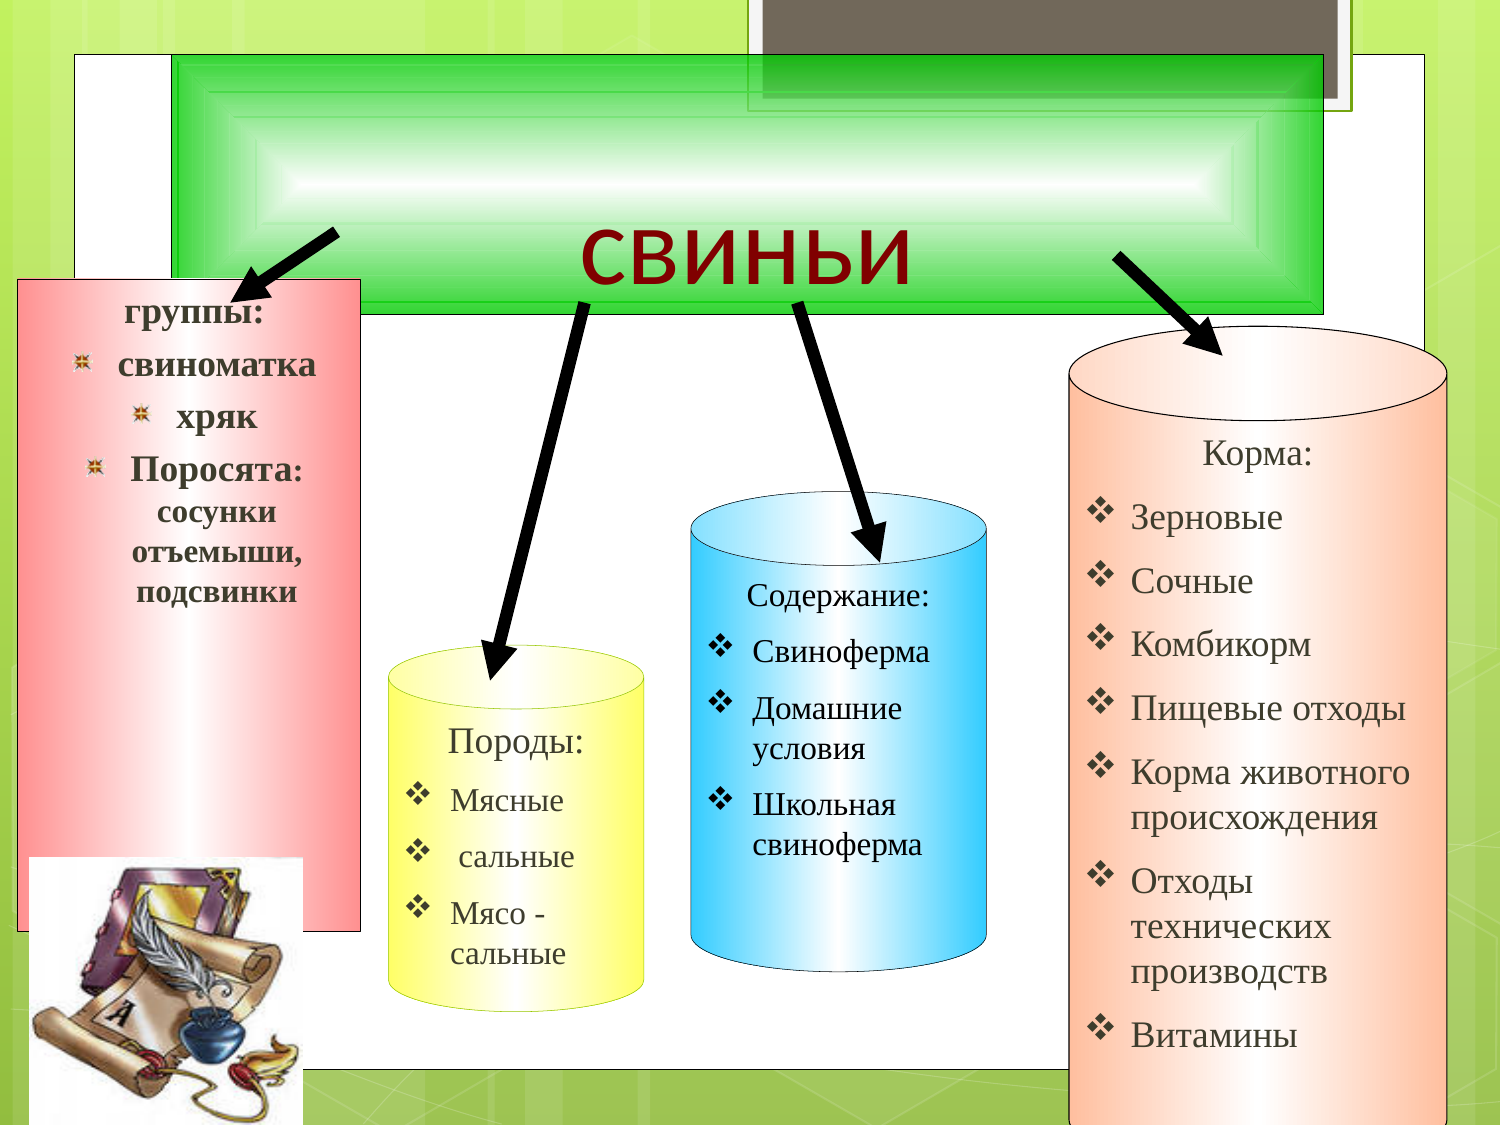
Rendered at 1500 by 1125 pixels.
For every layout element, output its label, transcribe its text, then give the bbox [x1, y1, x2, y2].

text_box Содержание: Свиноферма Домашние условия Школьная свиноферма [690, 491, 987, 972]
text_box [230, 231, 337, 303]
picture [85, 456, 106, 477]
text_box Породы: Мясные сальные Мясо - сальные [388, 645, 644, 1012]
text_box [487, 302, 585, 681]
picture [72, 351, 93, 372]
picture [29, 857, 303, 1125]
picture [131, 403, 152, 424]
text_box [1116, 255, 1223, 356]
text_box Корма: Зерновые Сочные Комбикорм Пищевые отходы Корма животного происхождения Отходы технических производств Витамины [1069, 326, 1447, 1125]
text_box [797, 302, 883, 563]
list группы: свиноматка хряк Поросята: сосунки отъемыши, подсвинки [17, 278, 361, 932]
title свиньи [171, 54, 1324, 315]
